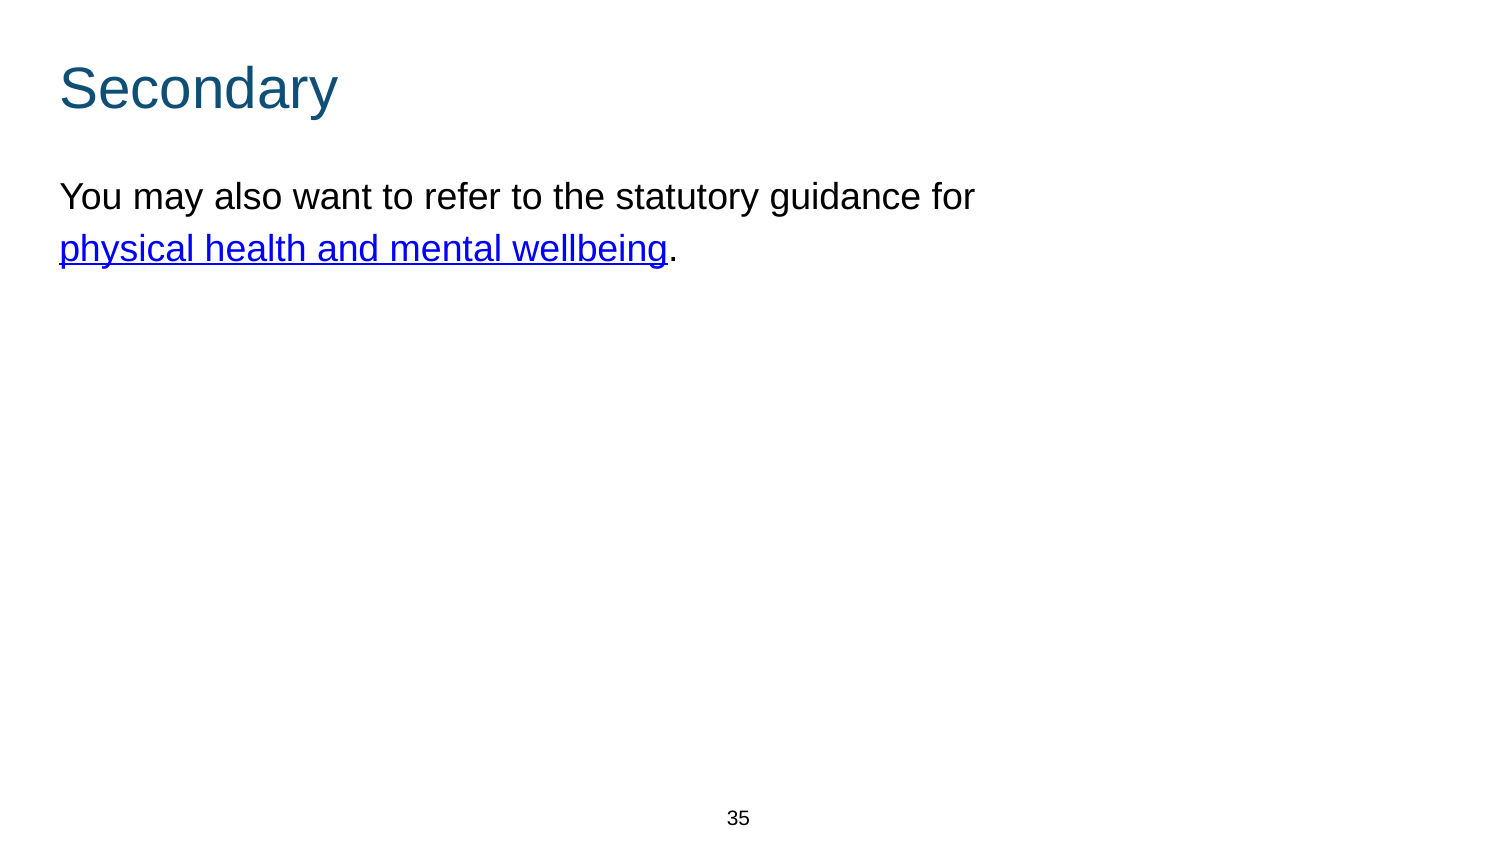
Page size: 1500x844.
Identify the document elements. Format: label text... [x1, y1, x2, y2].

title Secondary [44, 35, 1470, 130]
list You may also want to refer to the statutory guidance for physical health and mental wellbeing. [44, 150, 1255, 769]
slide_number 35 [706, 789, 765, 844]
